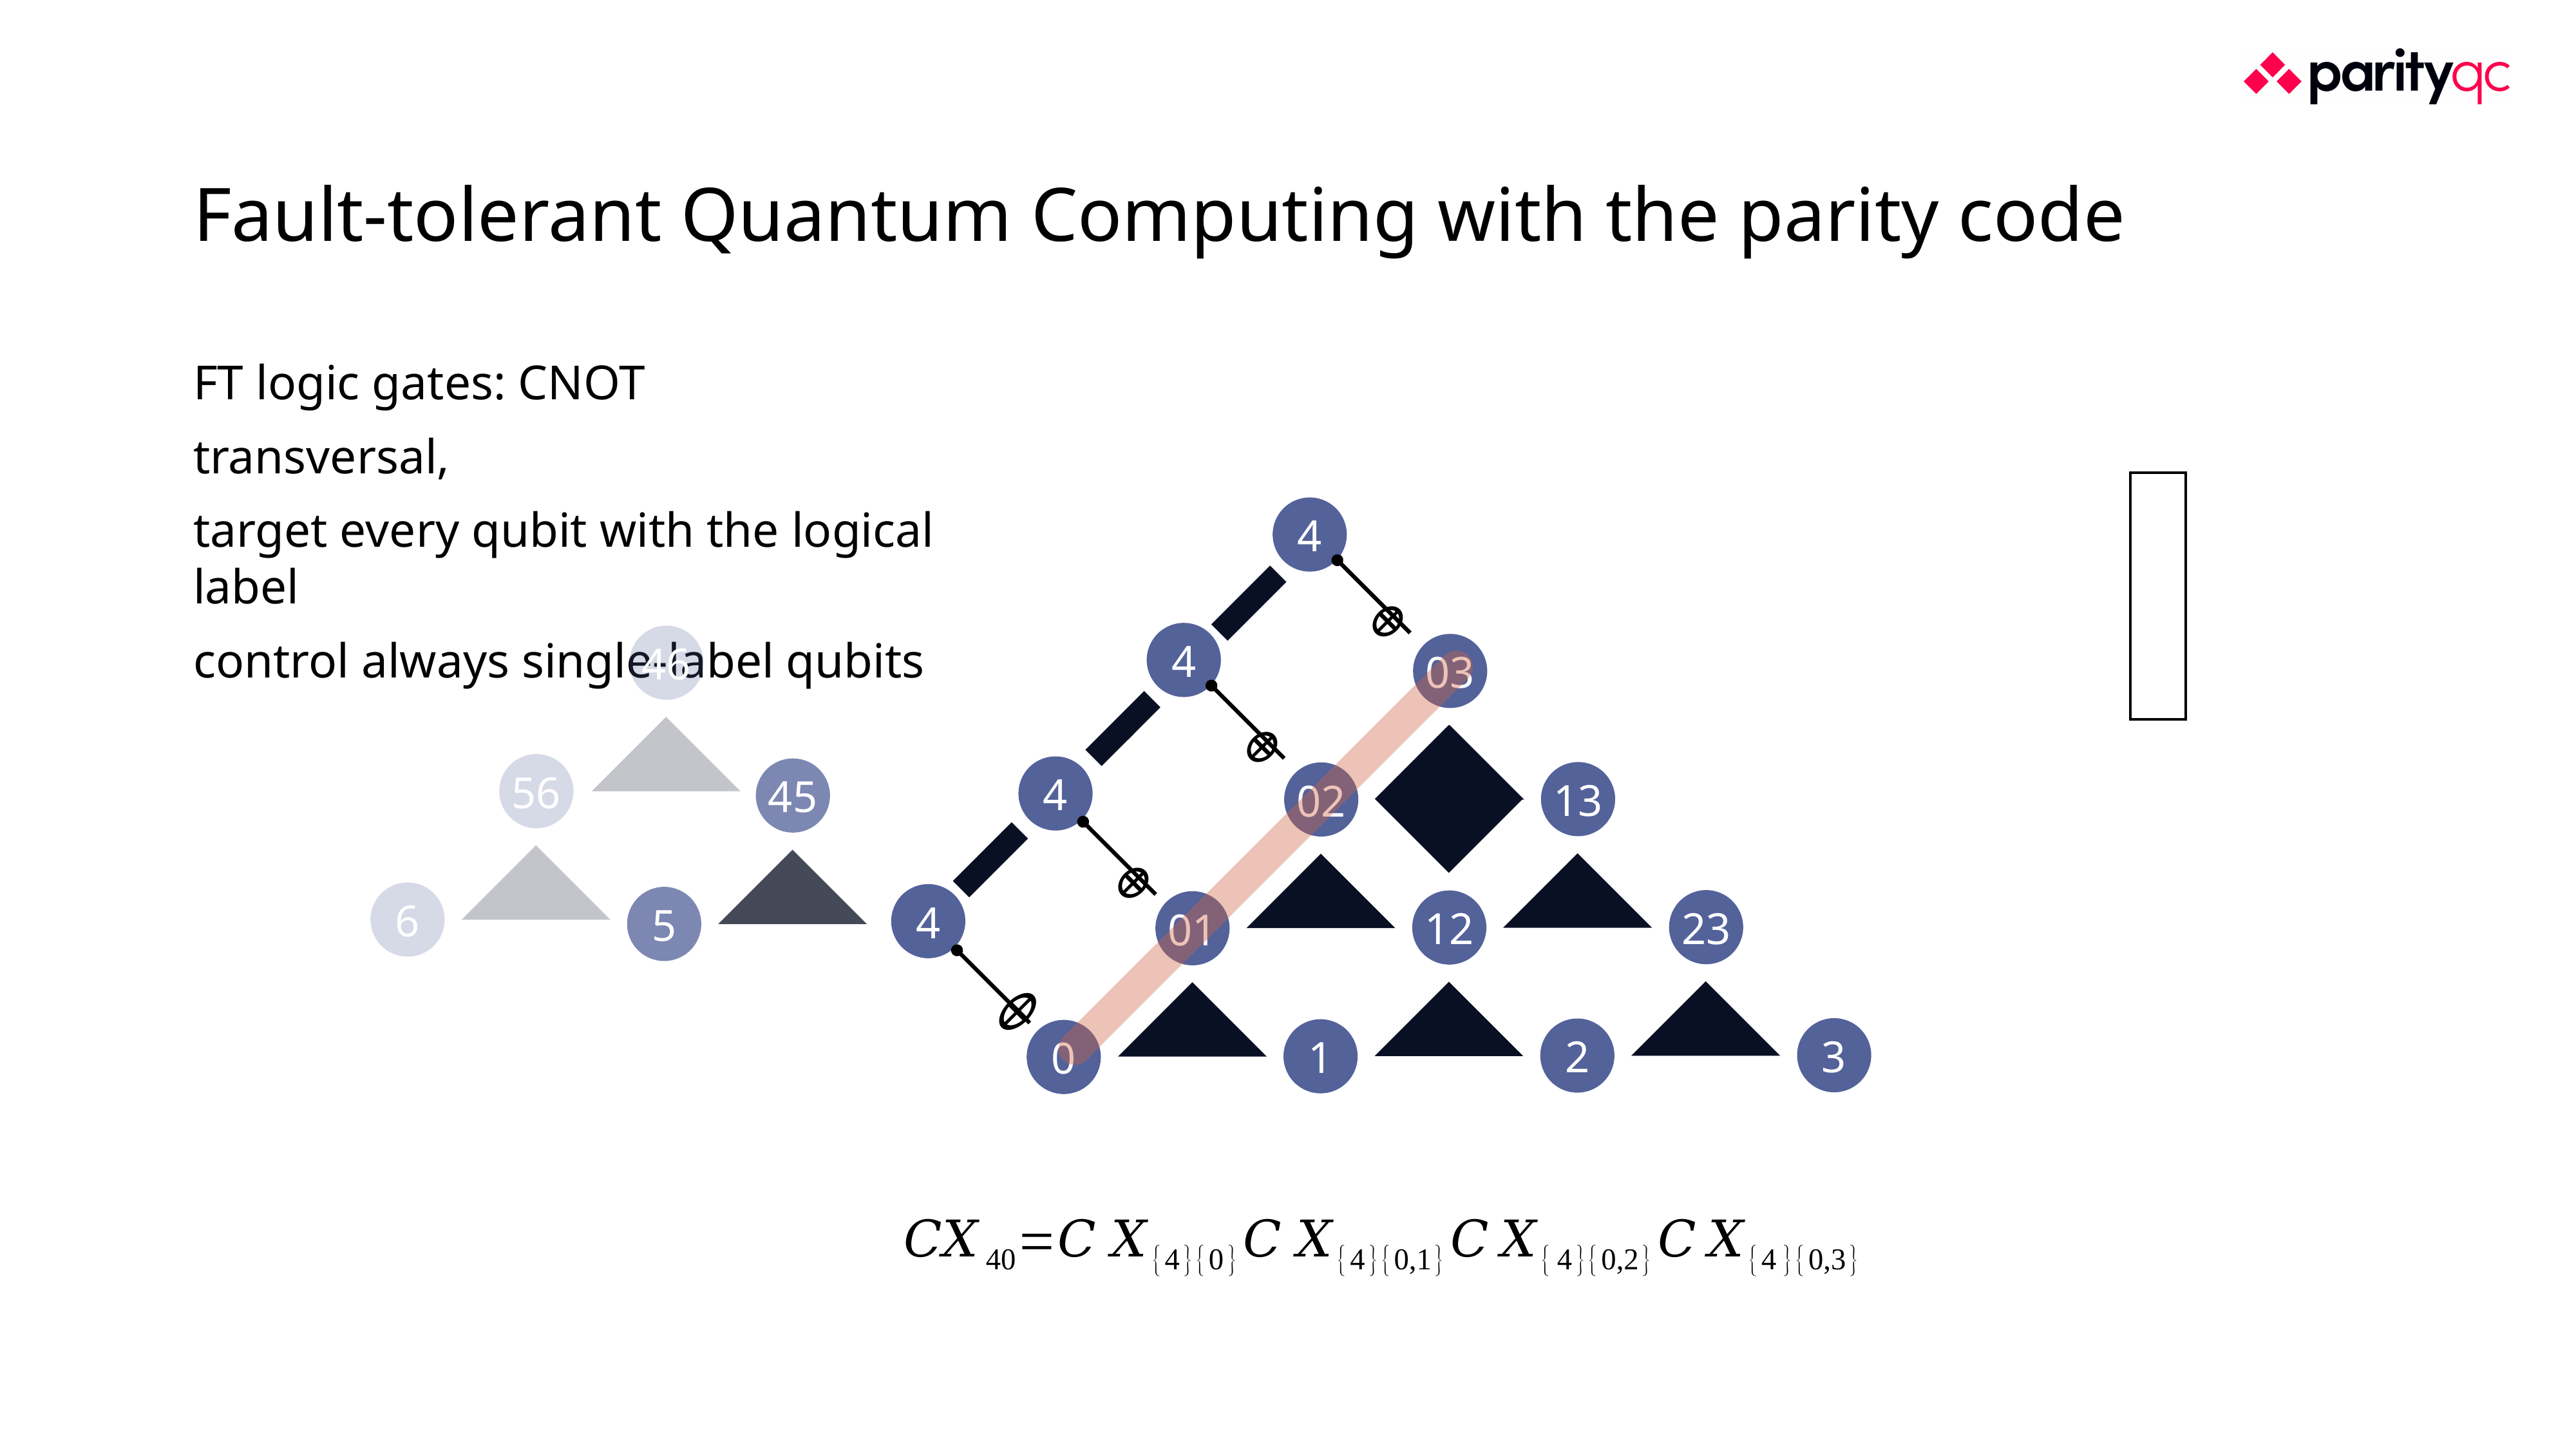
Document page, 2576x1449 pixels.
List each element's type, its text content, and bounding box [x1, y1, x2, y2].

text_box [1211, 565, 1287, 641]
text_box [1374, 724, 1523, 873]
text_box 3 [1797, 1018, 1871, 1093]
text_box 0 [1027, 1019, 1101, 1094]
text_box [370, 625, 867, 999]
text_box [1219, 675, 1266, 779]
text_box 13 [1540, 762, 1616, 837]
text_box [1374, 981, 1524, 1056]
text_box [1058, 650, 1473, 1065]
text_box 01 [1155, 891, 1206, 942]
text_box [1090, 811, 1137, 915]
text_box 03 [1413, 634, 1488, 708]
text_box 4 [1146, 623, 1221, 697]
text_box [1246, 853, 1396, 929]
text_box 4 [891, 884, 965, 958]
text_box 2 [1540, 1018, 1615, 1093]
text_box 4 [1018, 756, 1093, 831]
text_box 02 [1284, 762, 1335, 813]
text_box 4 [1273, 497, 1347, 572]
text_box [1085, 690, 1160, 766]
picture [2244, 48, 2510, 104]
text_box 1 [1283, 1019, 1358, 1094]
text_box 02 [1311, 790, 1359, 837]
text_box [964, 934, 1026, 1044]
title Fault-tolerant Quantum Computing with the parity code [187, 149, 2389, 261]
text_box [1503, 853, 1653, 928]
text_box 12 [1412, 890, 1487, 965]
text_box [1117, 982, 1267, 1057]
list FT logic gates: CNOT transversal, target every qubit with the logical label control always single-label qubits [187, 346, 1057, 736]
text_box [1345, 550, 1392, 654]
text_box 01 [1182, 918, 1230, 965]
text_box [1631, 981, 1781, 1056]
text_box 23 [1669, 890, 1743, 965]
text_box [952, 822, 1028, 898]
